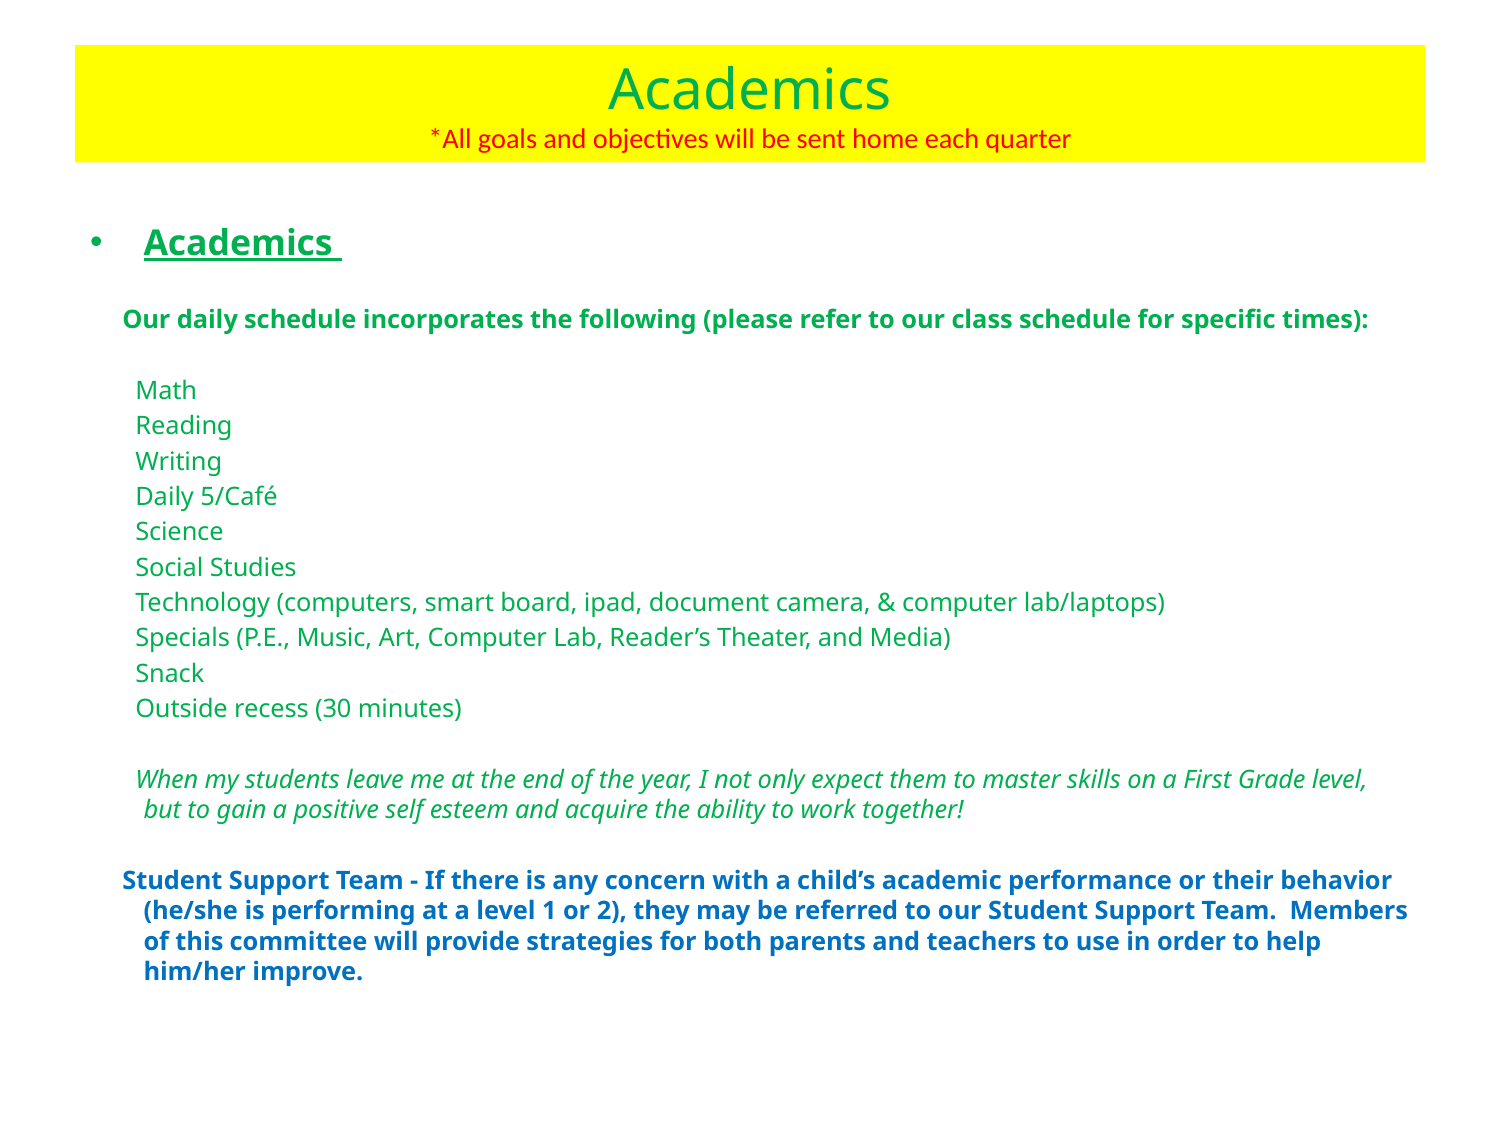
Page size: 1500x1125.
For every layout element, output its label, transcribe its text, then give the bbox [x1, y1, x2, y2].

title Academics *All goals and objectives will be sent home each quarter [75, 45, 1425, 163]
list Academics Our daily schedule incorporates the following (please refer to our class schedule for specific times): Math Reading Writing Daily 5/Café Science Social Studies Technology (computers, smart board, ipad, document camera, & computer lab/laptops) Specials (P.E., Music, Art, Computer Lab, Reader’s Theater, and Media) Snack Outside recess (30 minutes) When my students leave me at the end of the year, I not only expect them to master skills on a First Grade level, but to gain a positive self esteem and acquire the ability to work together! Student Support Team - If there is any concern with a child’s academic performance or their behavior (he/she is performing at a level 1 or 2), they may be referred to our Student Support Team. Members of this committee will provide strategies for both parents and teachers to use in order to help him/her improve. [75, 212, 1425, 1005]
